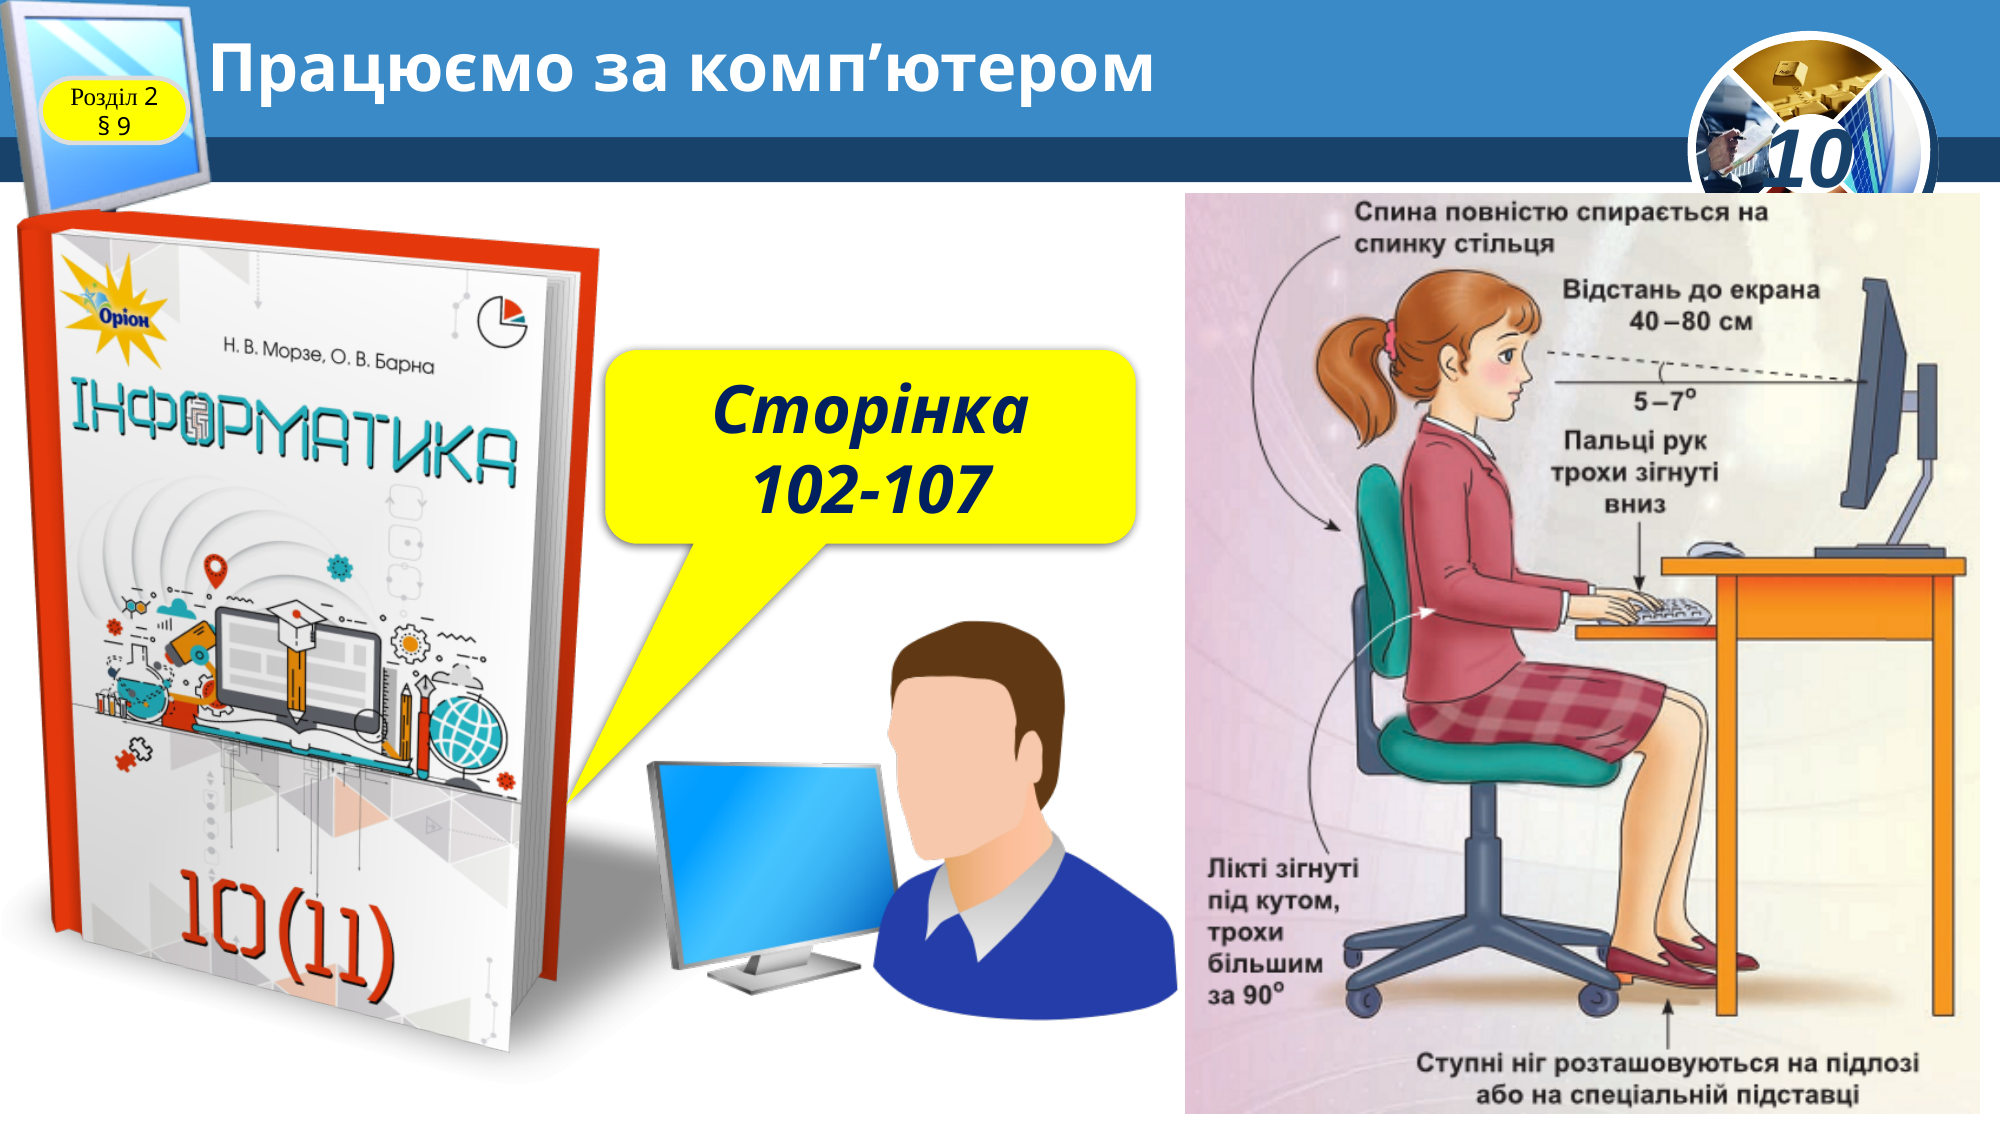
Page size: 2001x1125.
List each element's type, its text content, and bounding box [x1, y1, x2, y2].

title Працюємо за комп’ютером [212, 26, 1678, 114]
picture [0, 0, 1980, 1124]
picture [1733, 40, 1883, 122]
text_box Сторінка 102-107 [768, 350, 1136, 603]
